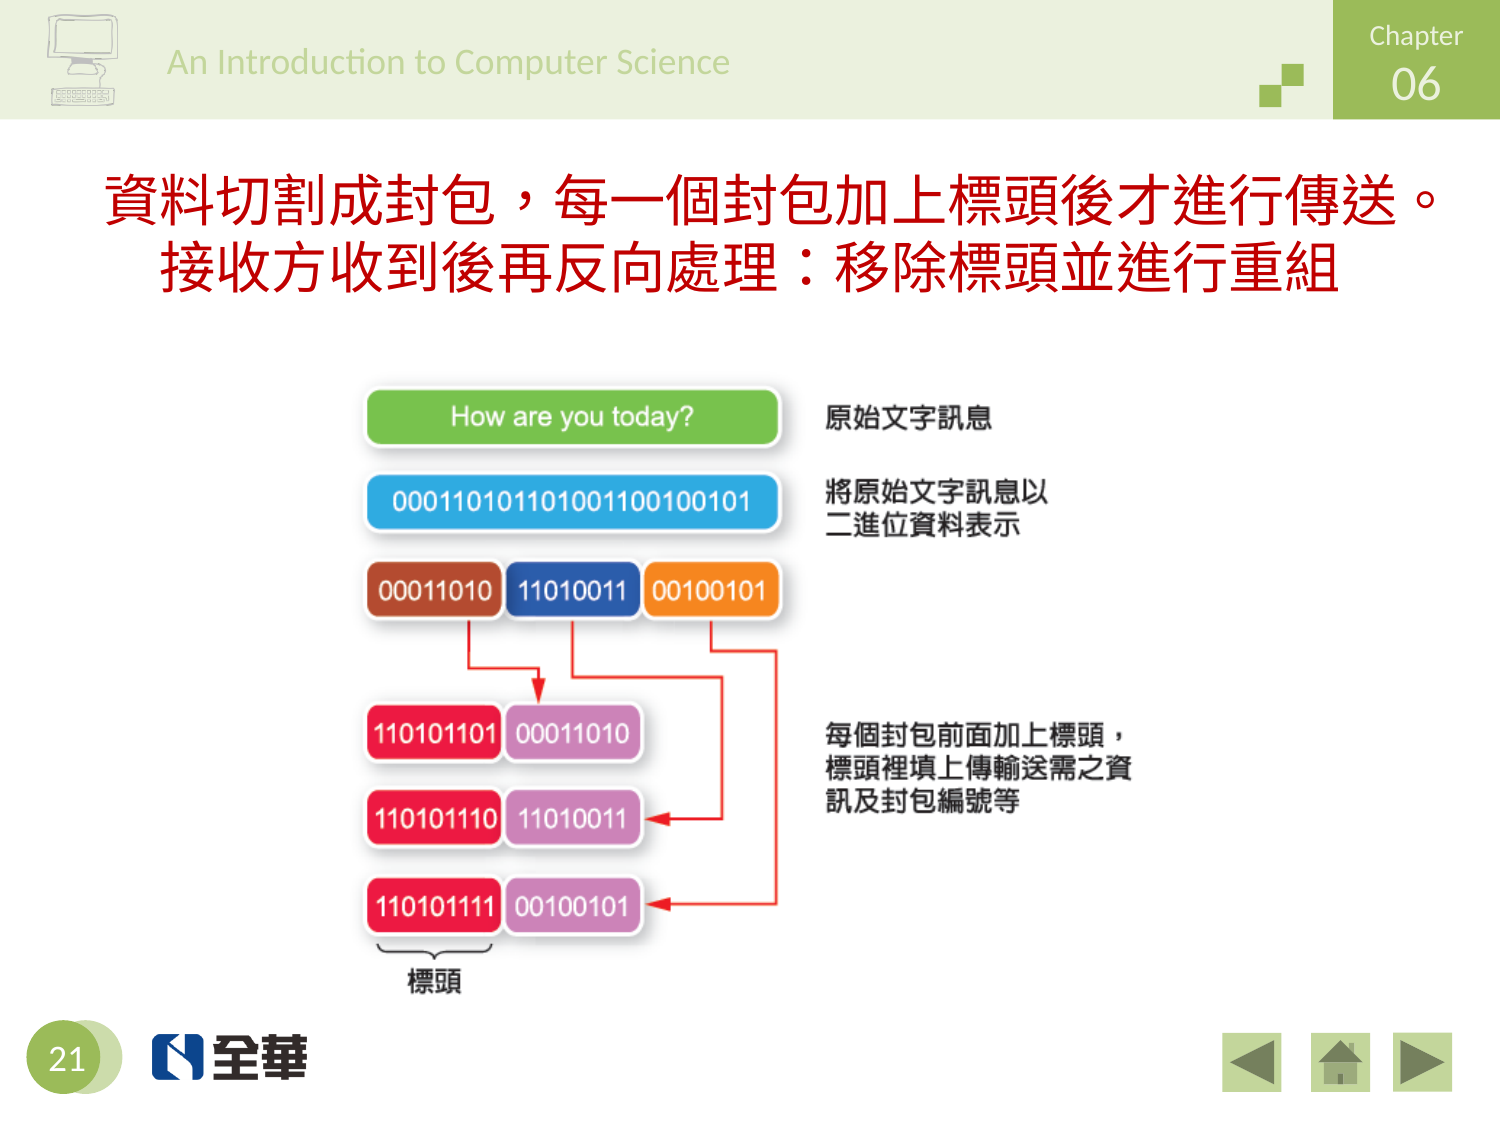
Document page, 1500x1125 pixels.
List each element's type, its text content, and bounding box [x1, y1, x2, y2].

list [349, 362, 1151, 1006]
title 資料切割成封包，每一個封包加上標頭後才進行傳送。接收方收到後再反向處理：移除標頭並進行重組 [75, 138, 1425, 327]
picture [152, 1034, 307, 1080]
picture [47, 14, 118, 106]
